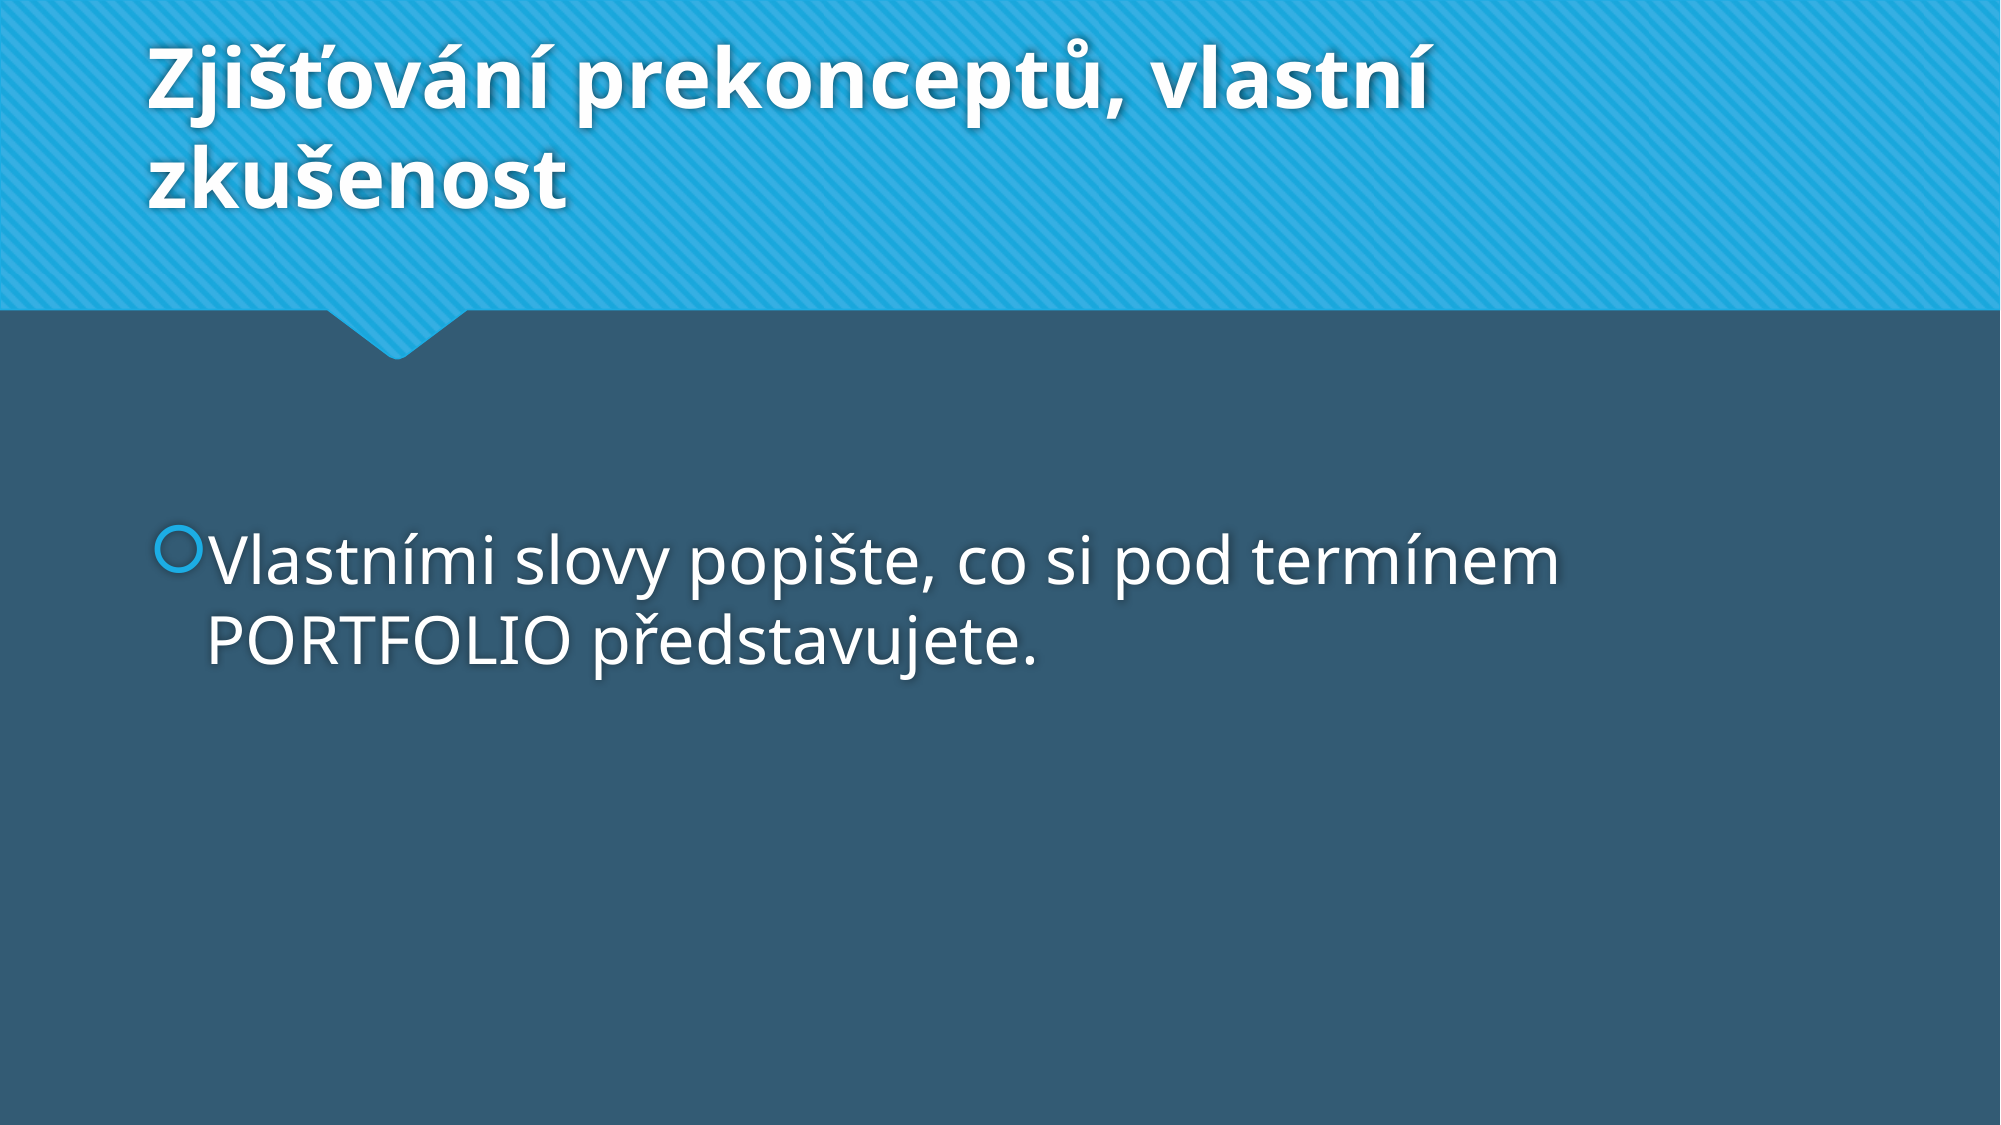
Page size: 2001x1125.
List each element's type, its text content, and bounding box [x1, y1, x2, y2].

title Zjišťování prekonceptů, vlastní zkušenost [132, 73, 1868, 233]
list Vlastními slovy popište, co si pod termínem PORTFOLIO představujete. [134, 364, 1866, 962]
